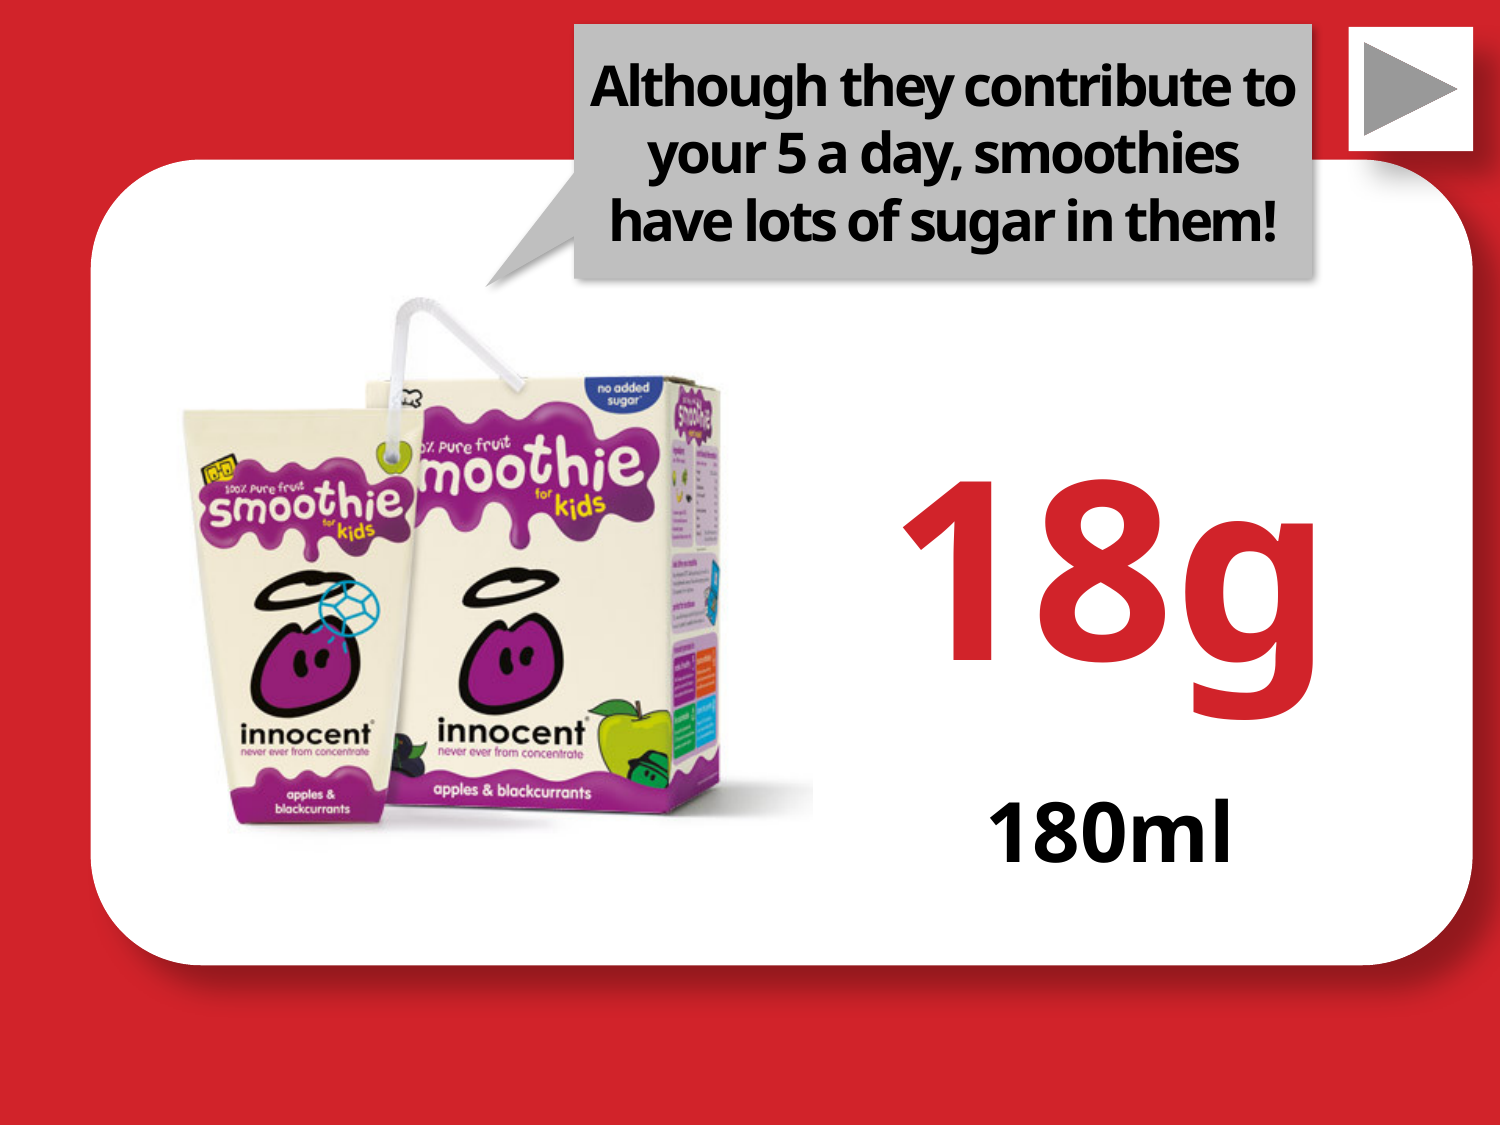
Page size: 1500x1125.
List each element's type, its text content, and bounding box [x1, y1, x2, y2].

text_box [1348, 26, 1474, 152]
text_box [90, 159, 1473, 966]
text_box Although they contribute to your 5 a day, smoothies have lots of sugar in them! [573, 23, 1313, 159]
